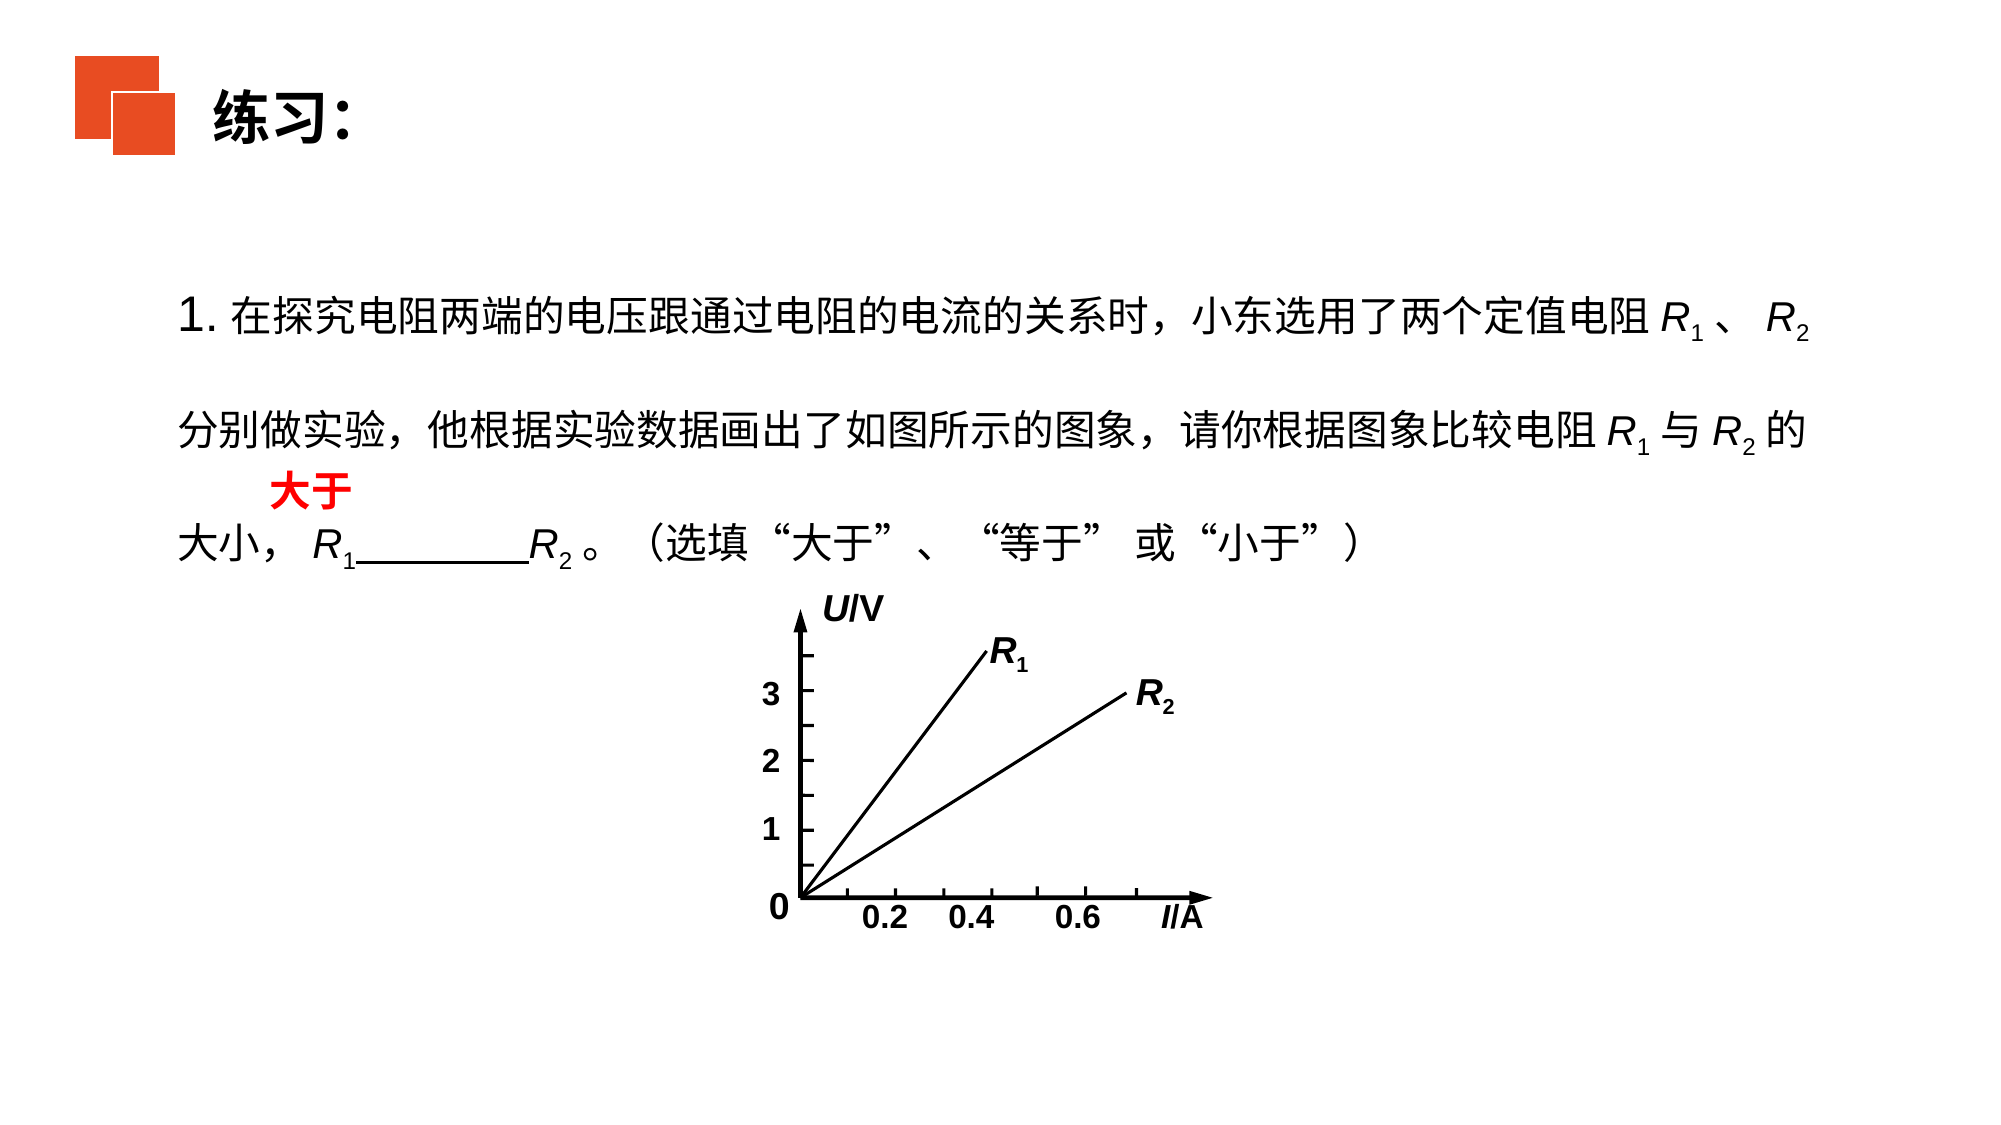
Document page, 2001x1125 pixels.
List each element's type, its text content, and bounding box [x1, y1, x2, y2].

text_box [747, 576, 1253, 944]
text_box 1.在探究电阻两端的电压跟通过电阻的电流的关系时，小东选用了两个定值电阻R1、R2分别做实验，他根据实验数据画出了如图所示的图象，请你根据图象比较电阻R1与R2的大小，R1 R2。（选填“大于”、“等于” 或“小于”） [162, 208, 1838, 672]
text_box 练习： [197, 73, 402, 159]
text_box 大于 [254, 457, 369, 523]
